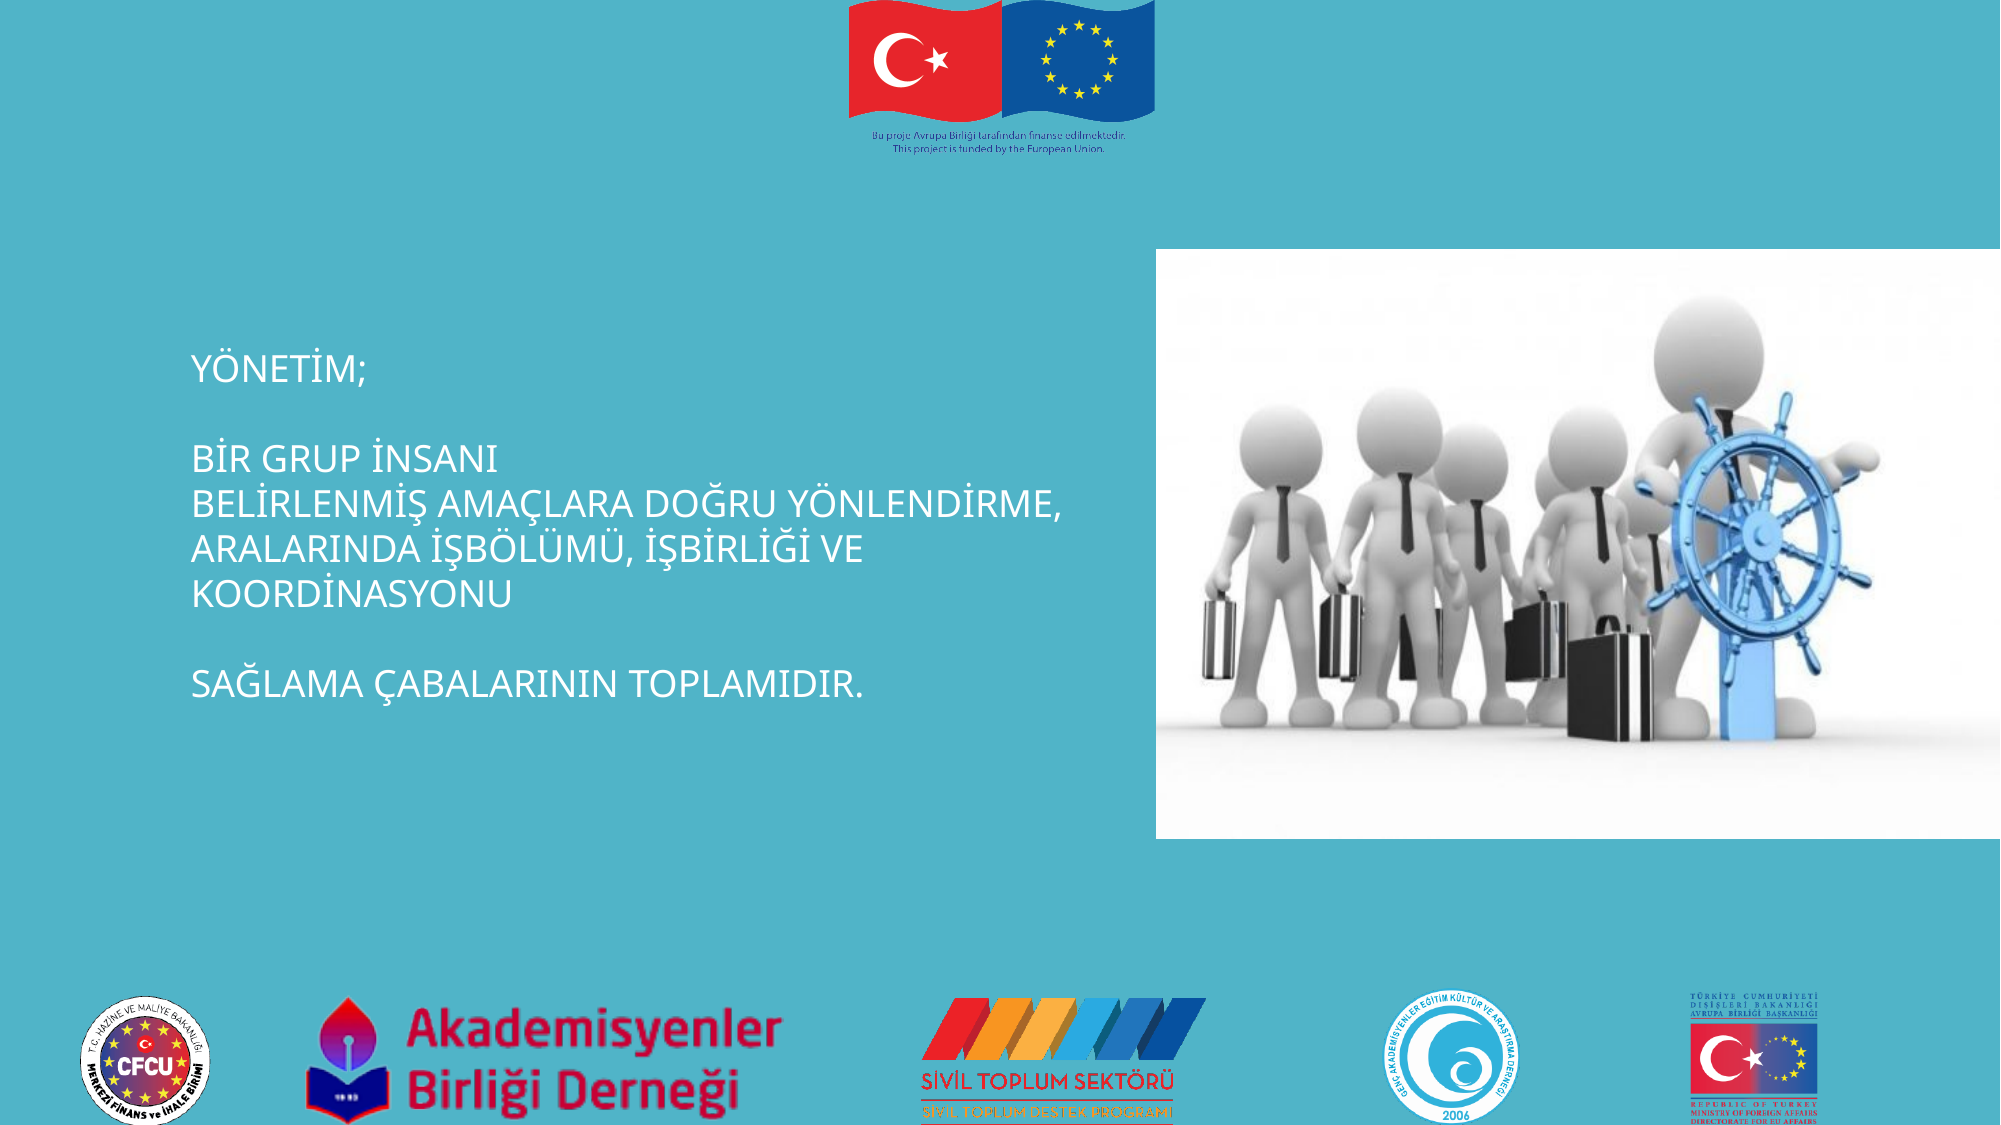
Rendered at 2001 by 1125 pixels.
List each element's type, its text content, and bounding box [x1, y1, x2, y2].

picture [39, 947, 243, 1125]
picture [921, 998, 1206, 1125]
picture [1382, 987, 1520, 1125]
picture [1678, 953, 1831, 1125]
picture [300, 994, 785, 1125]
text_box YÖNETİM; BİR GRUP İNSANI BELİRLENMİŞ AMAÇLARA DOĞRU YÖNLENDİRME, ARALARINDA İŞBÖLÜMÜ, İŞBİRLİĞİ VE KOORDİNASYONU SAĞLAMA ÇABALARININ TOPLAMIDIR. [176, 337, 1096, 712]
picture [1155, 249, 2000, 840]
picture [844, 0, 1156, 169]
